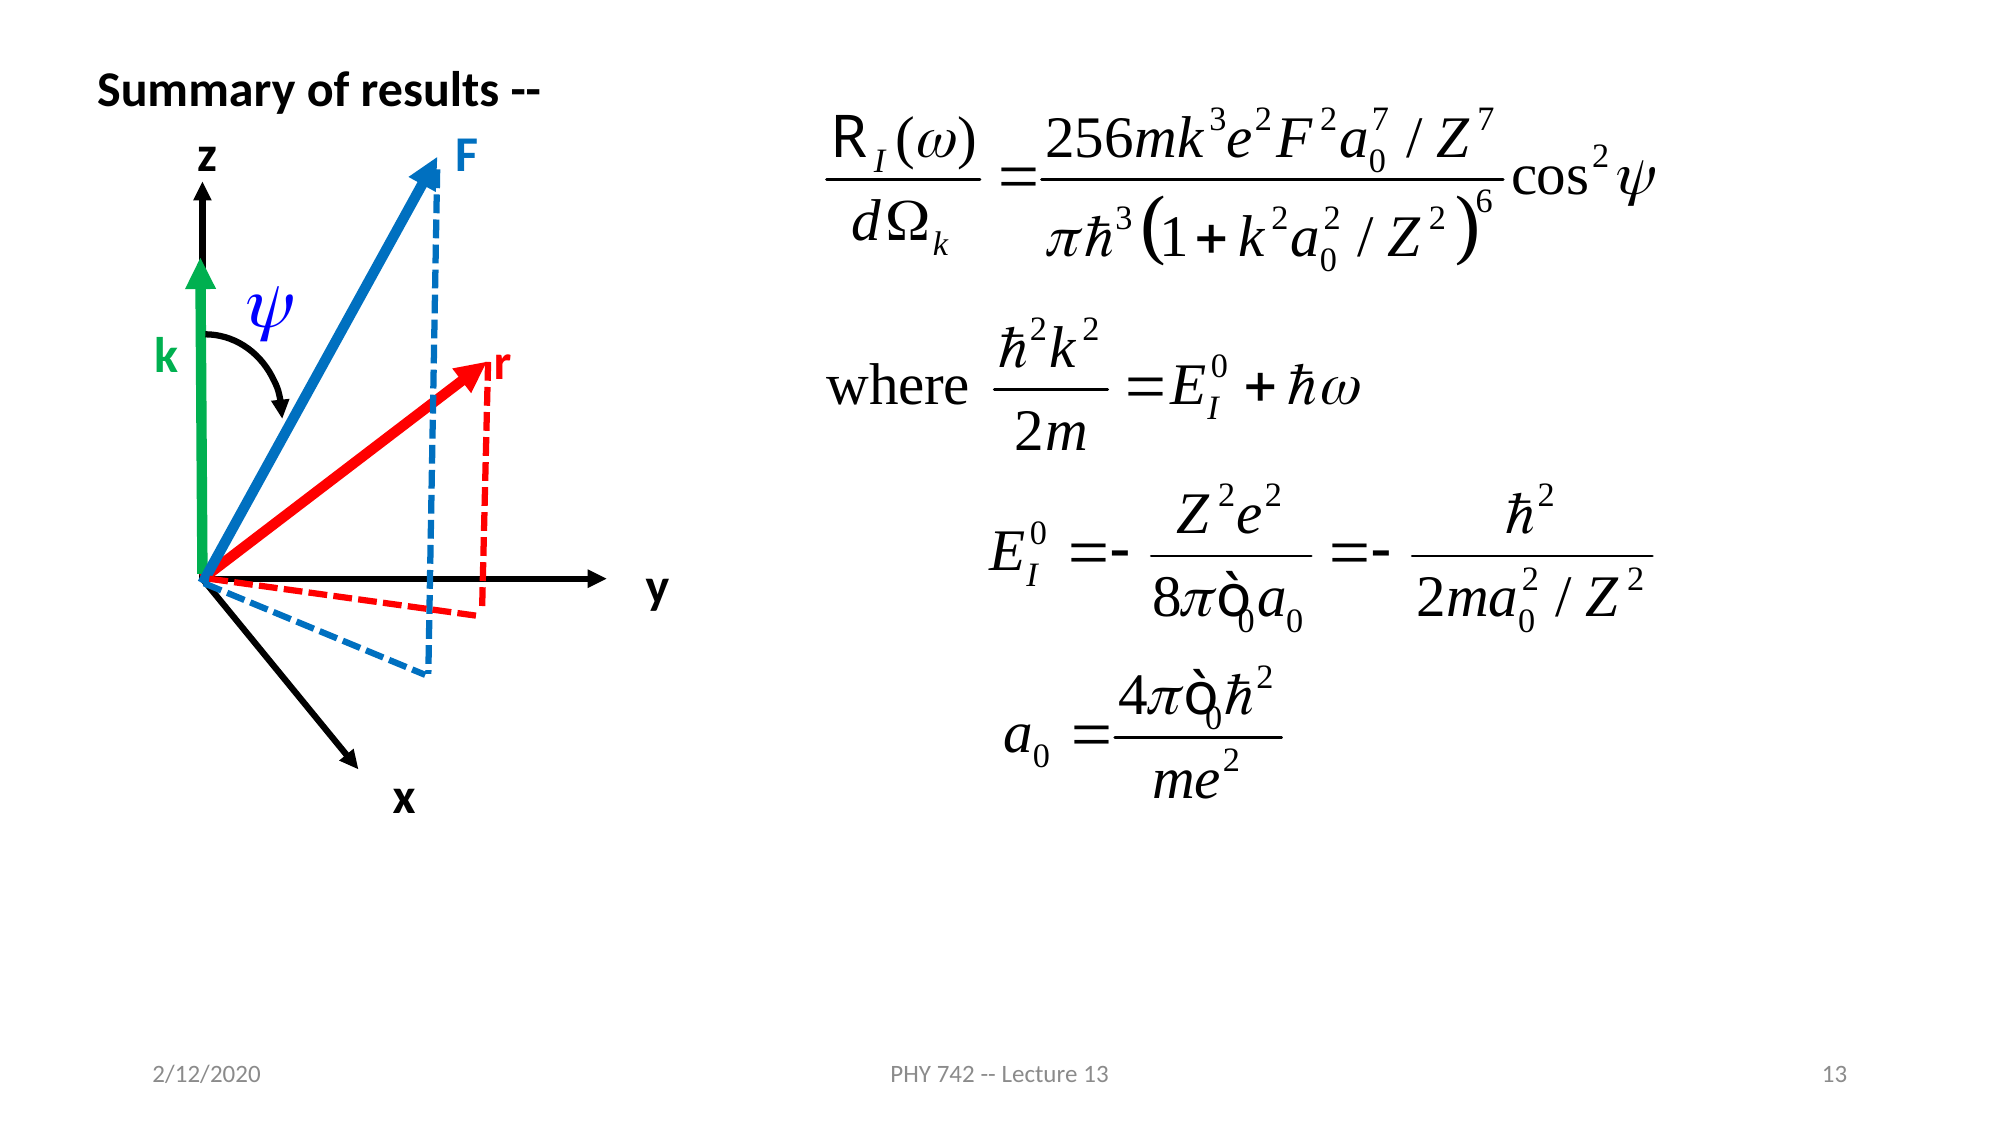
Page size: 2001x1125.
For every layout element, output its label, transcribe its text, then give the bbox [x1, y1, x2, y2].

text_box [820, 95, 1793, 808]
slide_number 13 [1412, 1042, 1863, 1103]
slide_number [137, 1042, 588, 1103]
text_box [139, 114, 691, 811]
footer PHY 742 -- Lecture 13 [662, 1042, 1338, 1103]
text_box Summary of results -- [82, 49, 1614, 125]
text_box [241, 279, 313, 357]
